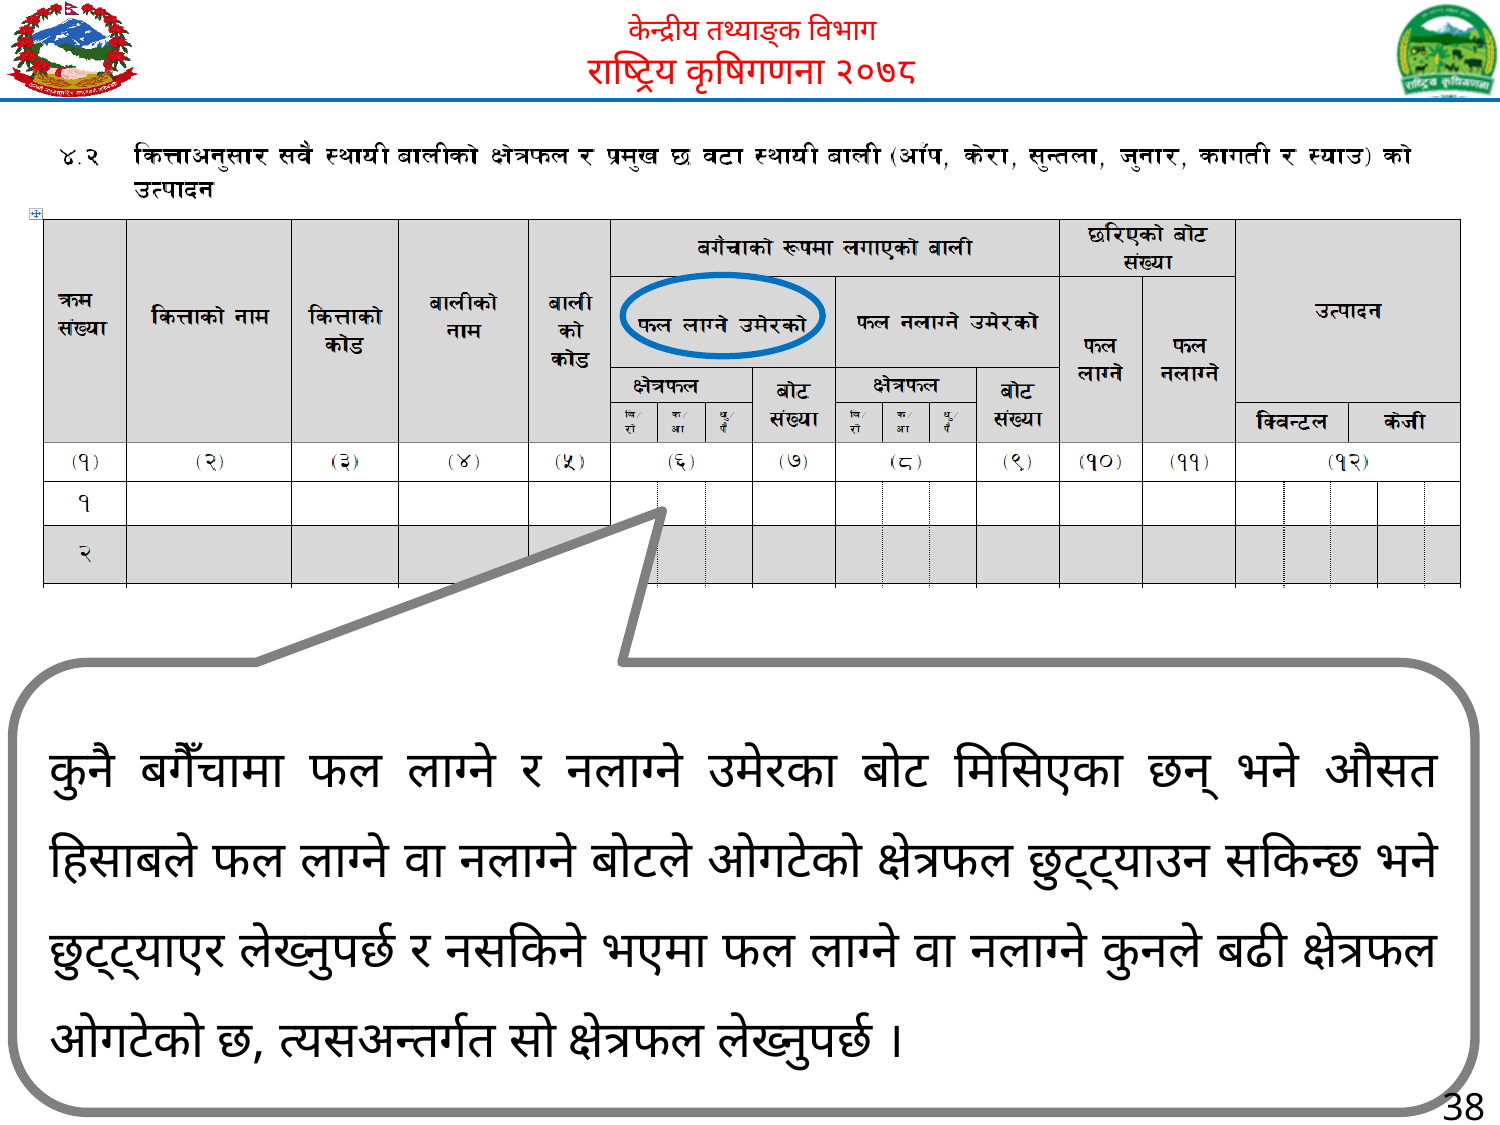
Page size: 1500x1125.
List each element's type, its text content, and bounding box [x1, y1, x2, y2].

text_box 38 [1384, 1049, 1500, 1113]
text_box कुनै बगैँचामा फल लाग्ने र नलाग्ने उमेरका बोट मिसिएका छन् भने औसत हिसाबले फल लाग्ने वा नलाग्ने बोटले ओगटेको क्षेत्रफल छुट्ट्याउन सकिन्छ भने छुट्ट्याएर लेख्नुपर्छ र नसकिने भएमा फल लाग्ने वा नलाग्ने कुनले बढी क्षेत्रफल ओगटेको छ, त्यसअन्तर्गत सो क्षेत्रफल लेख्नुपर्छ । [10, 597, 1478, 1115]
picture [7, 1, 138, 97]
picture [1395, 0, 1500, 98]
picture [24, 124, 1476, 588]
